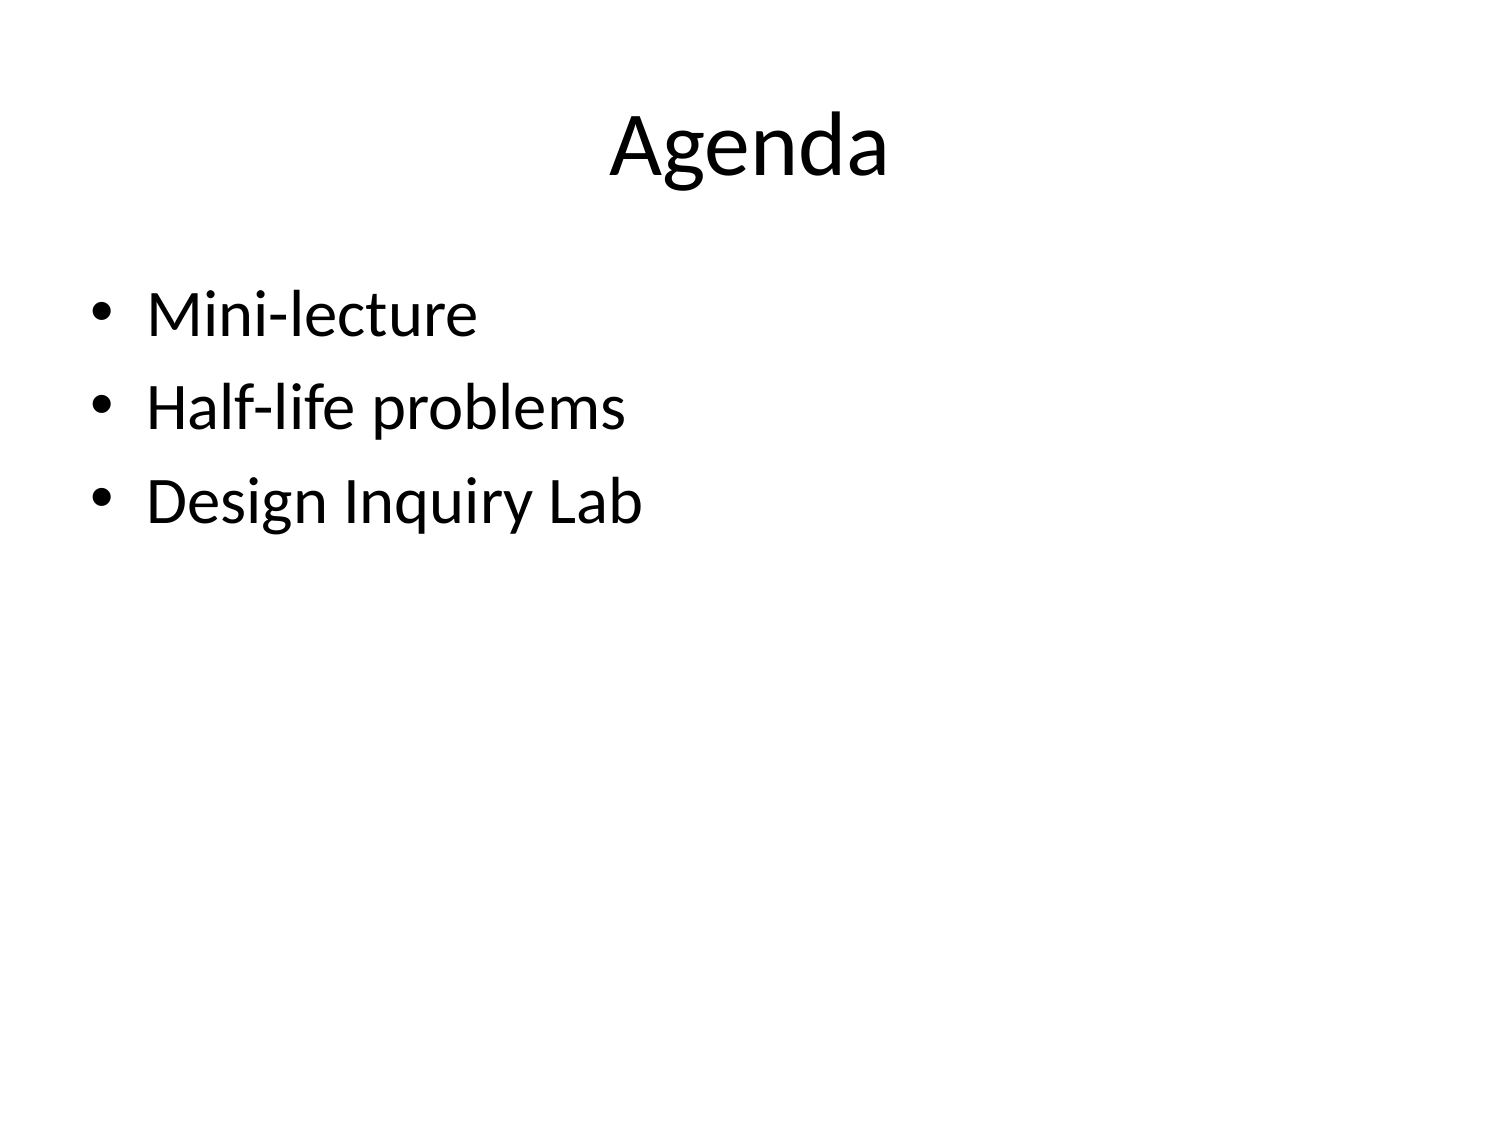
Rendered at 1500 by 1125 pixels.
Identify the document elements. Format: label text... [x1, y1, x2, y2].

title Agenda [75, 45, 1425, 233]
list Mini-lecture Half-life problems Design Inquiry Lab [75, 262, 1425, 1005]
